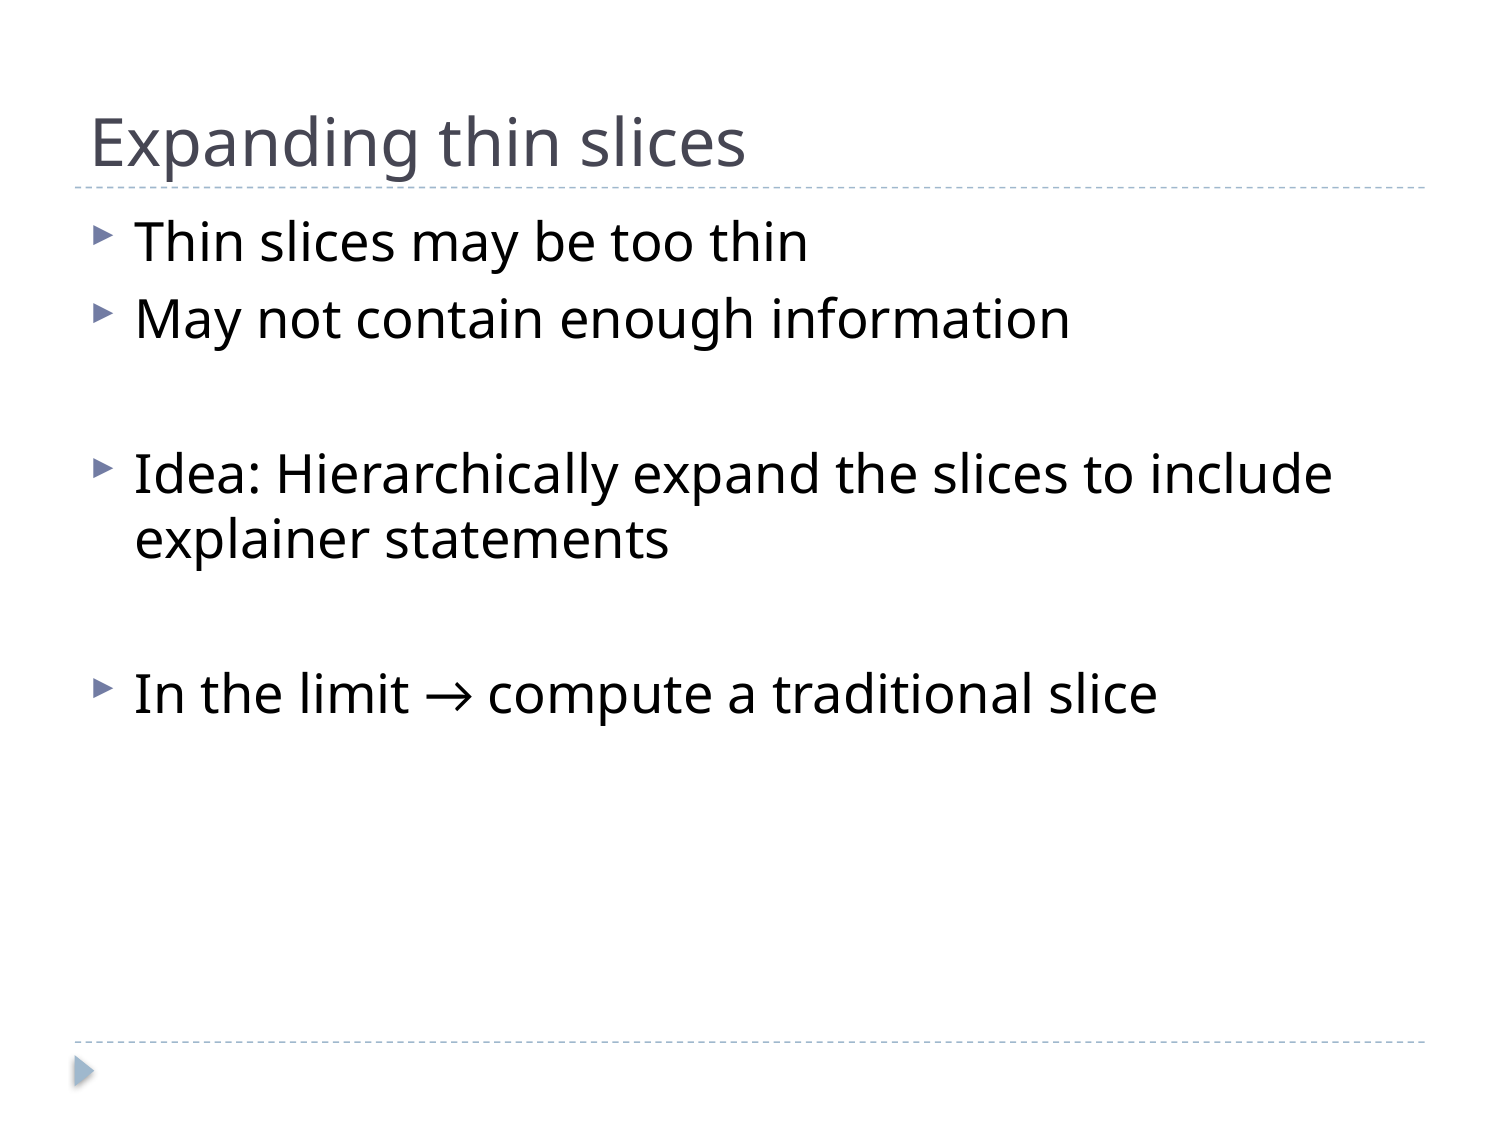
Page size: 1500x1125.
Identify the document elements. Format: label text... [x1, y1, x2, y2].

title Expanding thin slices [75, 24, 1425, 188]
list Thin slices may be too thin May not contain enough information Idea: Hierarchically expand the slices to include explainer statements In the limit → compute a traditional slice [75, 200, 1425, 1010]
